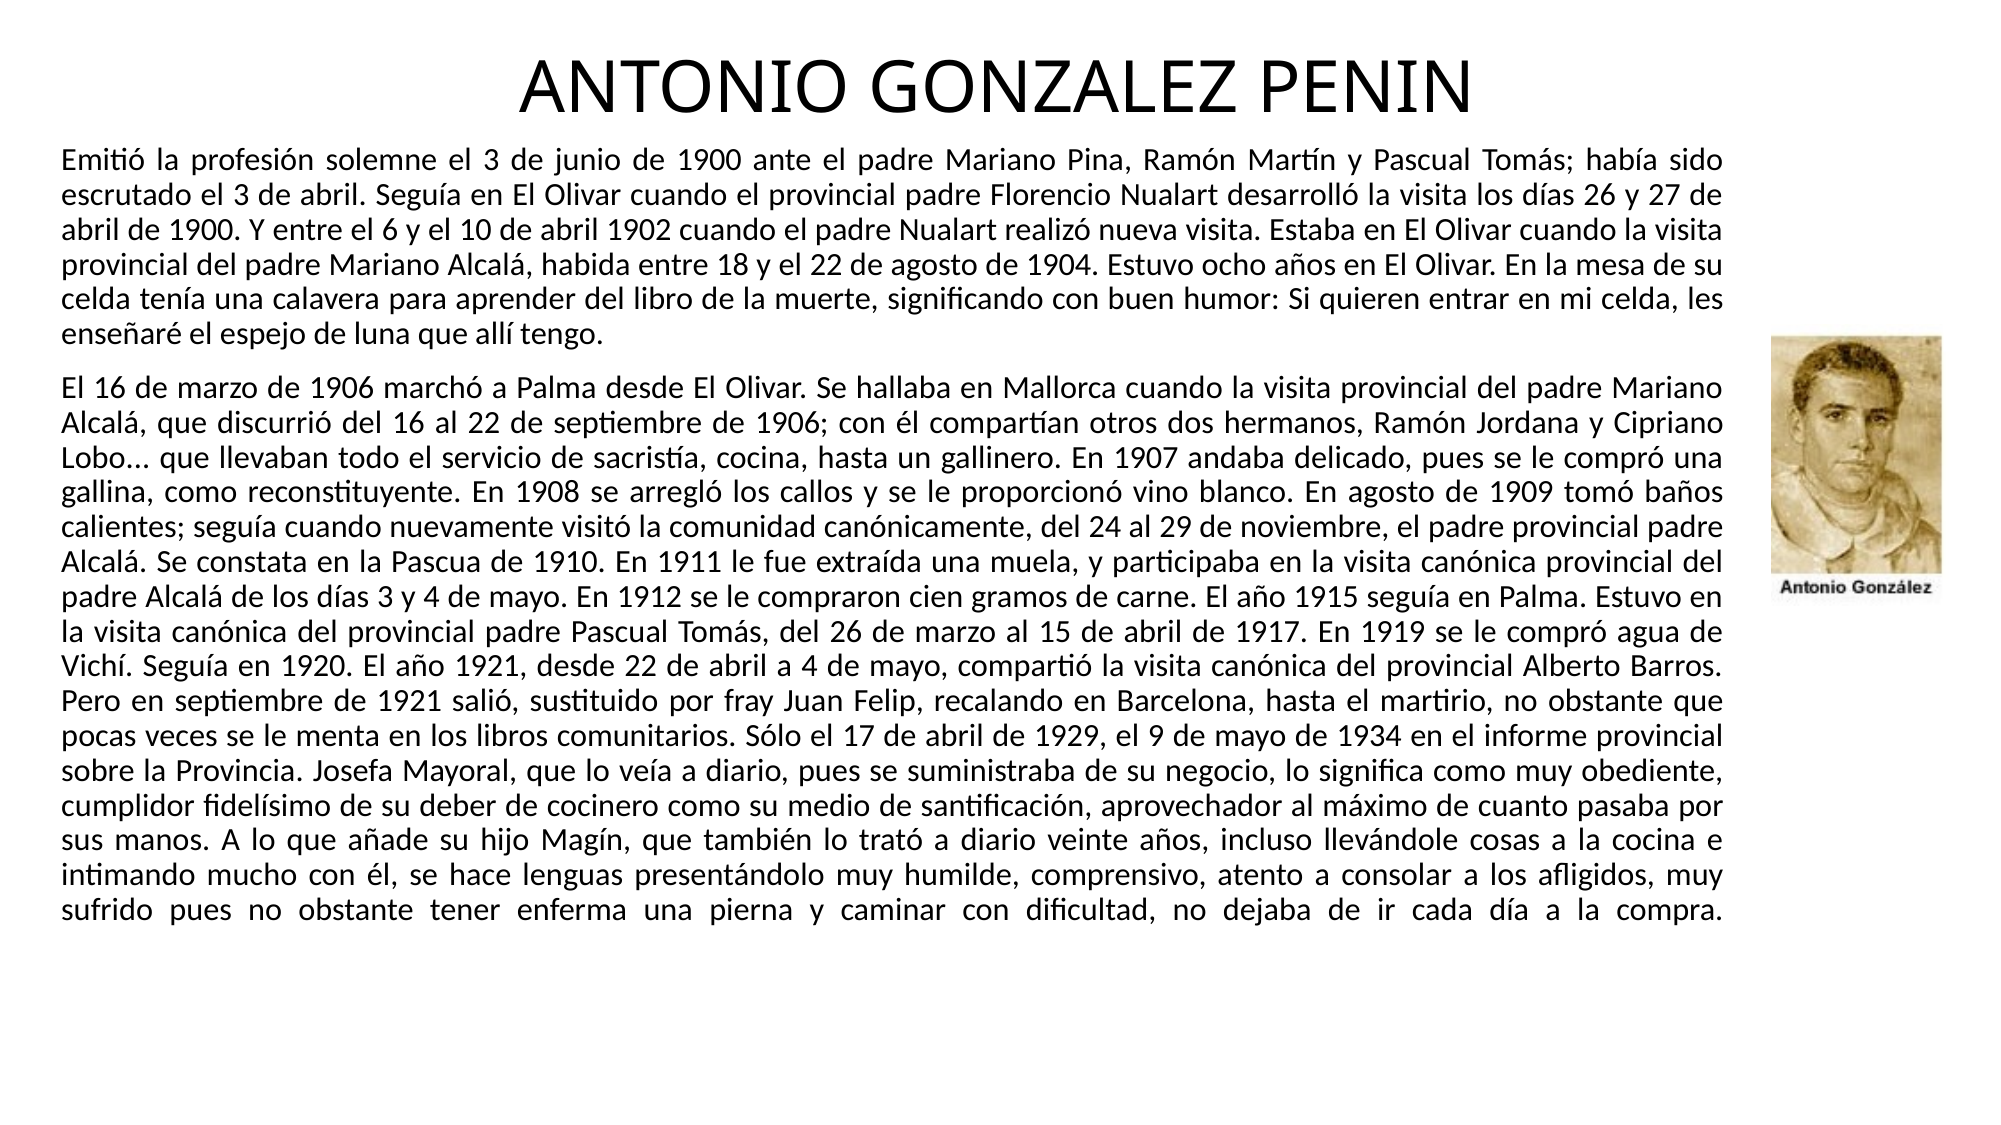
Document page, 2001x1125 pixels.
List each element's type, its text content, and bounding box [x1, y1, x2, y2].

title ANTONIO GONZALEZ PENIN [270, 42, 1724, 135]
subtitle Emitió la profesión solemne el 3 de junio de 1900 ante el padre Mariano Pina, Ramón Martín y Pascual Tomás; había sido escrutado el 3 de abril. Seguía en El Olivar cuando el provincial padre Florencio Nualart desarrolló la visita los días 26 y 27 de abril de 1900. Y entre el 6 y el 10 de abril 1902 cuando el padre Nualart realizó nueva visita. Estaba en El Olivar cuando la visita provincial del padre Mariano Alcalá, habida entre 18 y el 22 de agosto de 1904. Estuvo ocho años en El Olivar. En la mesa de su celda tenía una calavera para aprender del libro de la muerte, significando con buen humor: Si quieren entrar en mi celda, les enseñaré el espejo de luna que allí tengo. El 16 de marzo de 1906 marchó a Palma desde El Olivar. Se hallaba en Mallorca cuando la visita provincial del padre Mariano Alcalá, que discurrió del 16 al 22 de septiembre de 1906; con él compartían otros dos hermanos, Ramón Jordana y Cipriano Lobo... que llevaban todo el servicio de sacristía, cocina, hasta un gallinero. En 1907 andaba delicado, pues se le compró una gallina, como reconstituyente. En 1908 se arregló los callos y se le proporcionó vino blanco. En agosto de 1909 tomó baños calientes; seguía cuando nuevamente visitó la comunidad canónicamente, del 24 al 29 de noviembre, el padre provincial padre Alcalá. Se constata en la Pascua de 1910. En 1911 le fue extraída una muela, y participaba en la visita canónica provincial del padre Alcalá de los días 3 y 4 de mayo. En 1912 se le compraron cien gramos de carne. El año 1915 seguía en Palma. Estuvo en la visita canónica del provincial padre Pascual Tomás, del 26 de marzo al 15 de abril de 1917. En 1919 se le compró agua de Vichí. Seguía en 1920. El año 1921, desde 22 de abril a 4 de mayo, compartió la visita canónica del provincial Alberto Barros. Pero en septiembre de 1921 salió, sustituido por fray Juan Felip, recalando en Barcelona, hasta el martirio, no obstante que pocas veces se le menta en los libros comunitarios. Sólo el 17 de abril de 1929, el 9 de mayo de 1934 en el informe provincial sobre la Provincia. Josefa Mayoral, que lo veía a diario, pues se suministraba de su negocio, lo significa como muy obediente, cumplidor fidelísimo de su deber de cocinero como su medio de santificación, aprovechador al máximo de cuanto pasaba por sus manos. A lo que añade su hijo Magín, que también lo trató a diario veinte años, incluso llevándole cosas a la cocina e intimando mucho con él, se hace lenguas presentándolo muy humilde, comprensivo, atento a consolar a los afligidos, muy sufrido pues no obstante tener enferma una pierna y caminar con dificultad, no dejaba de ir cada día a la compra. [46, 135, 1740, 1076]
picture [1771, 324, 1951, 606]
